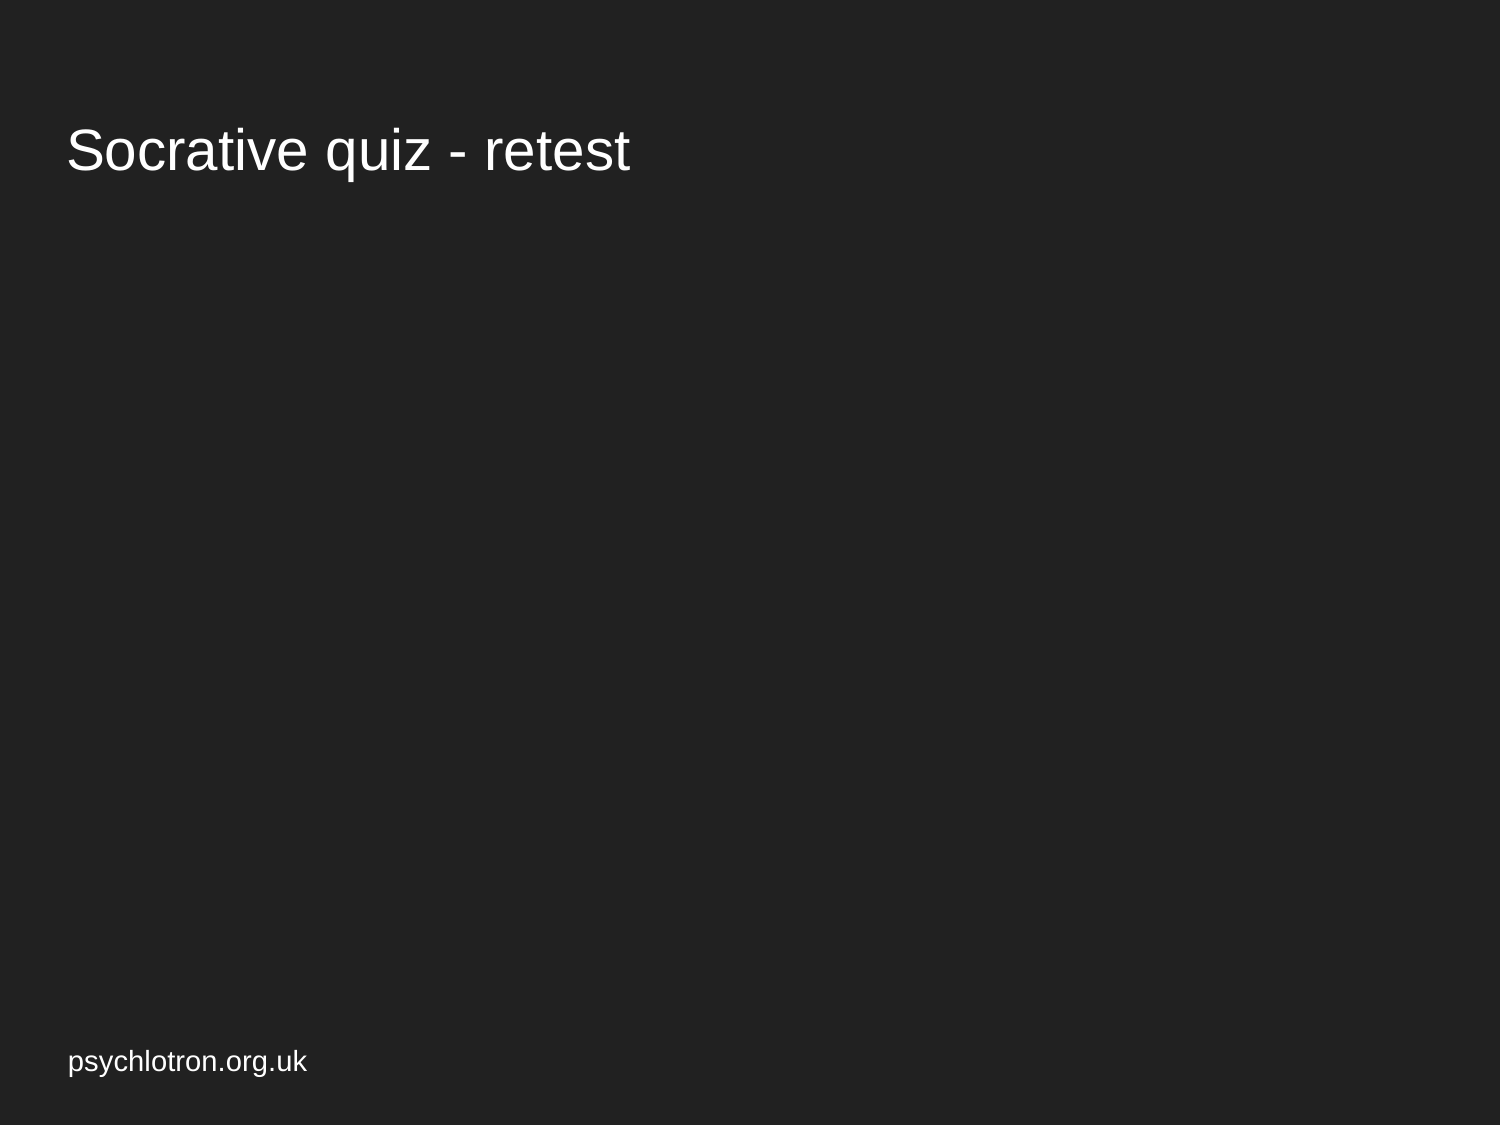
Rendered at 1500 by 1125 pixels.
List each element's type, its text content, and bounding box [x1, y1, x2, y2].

title Socrative quiz - retest [51, 97, 1449, 223]
